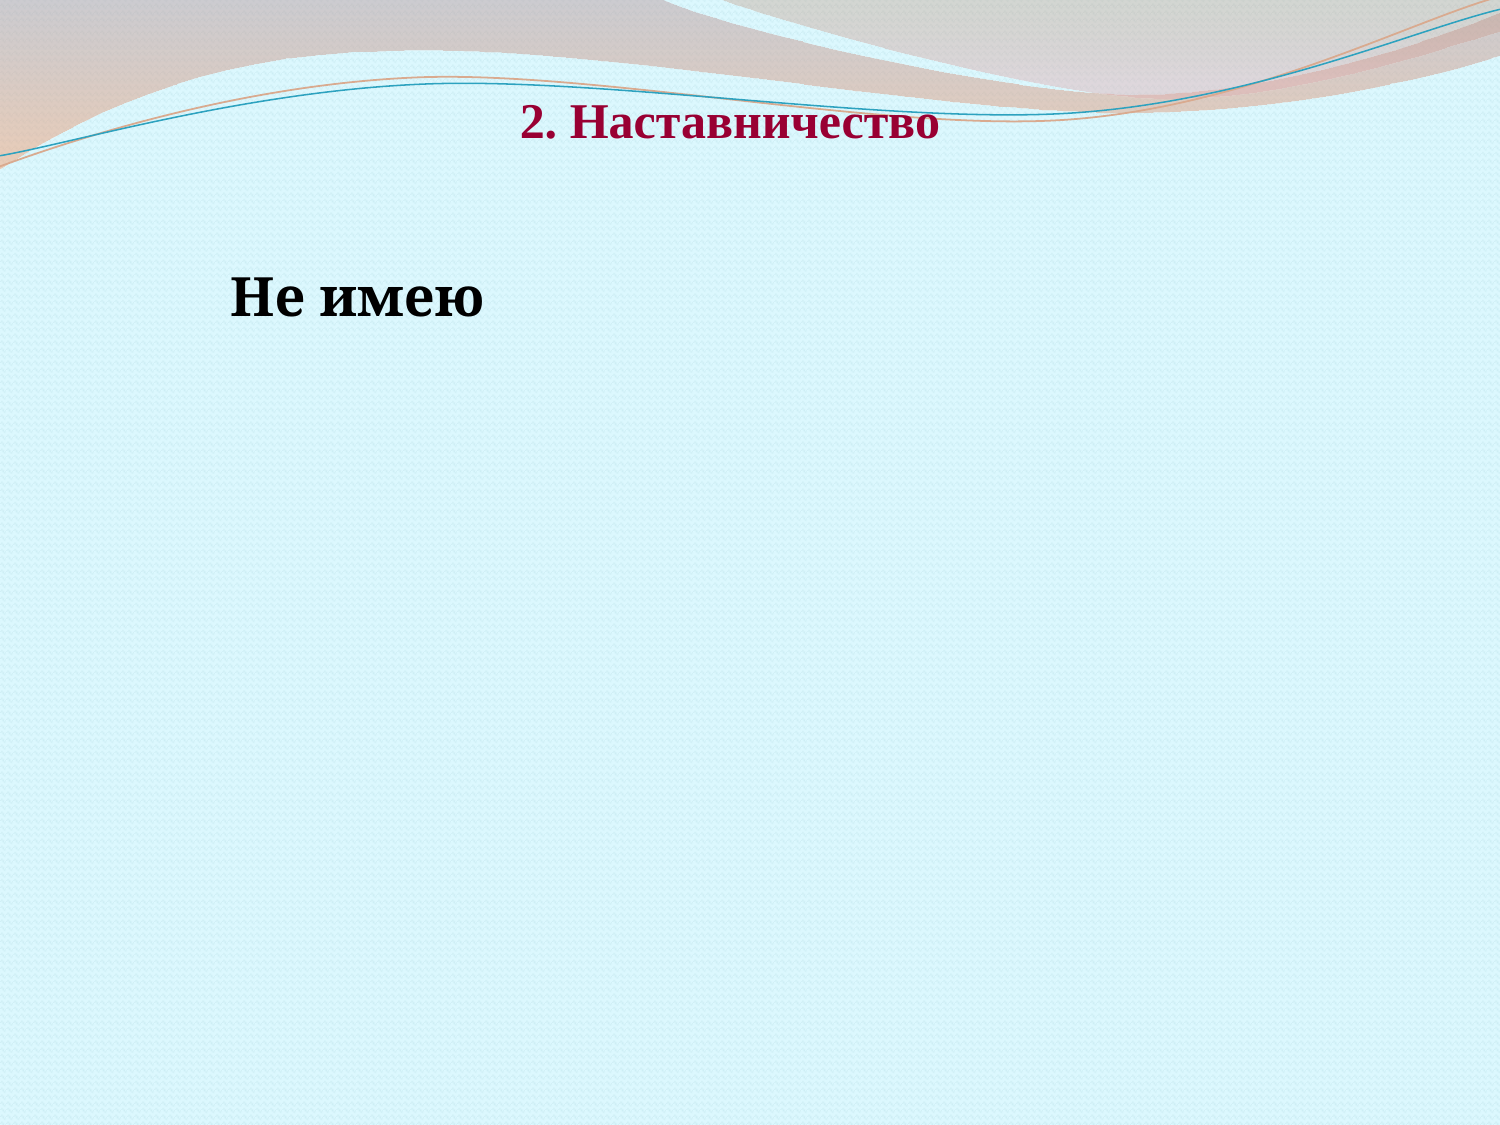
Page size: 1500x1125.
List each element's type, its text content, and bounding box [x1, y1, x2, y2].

subtitle Не имею [230, 255, 1010, 563]
title 2. Наставничество [87, 0, 1376, 149]
